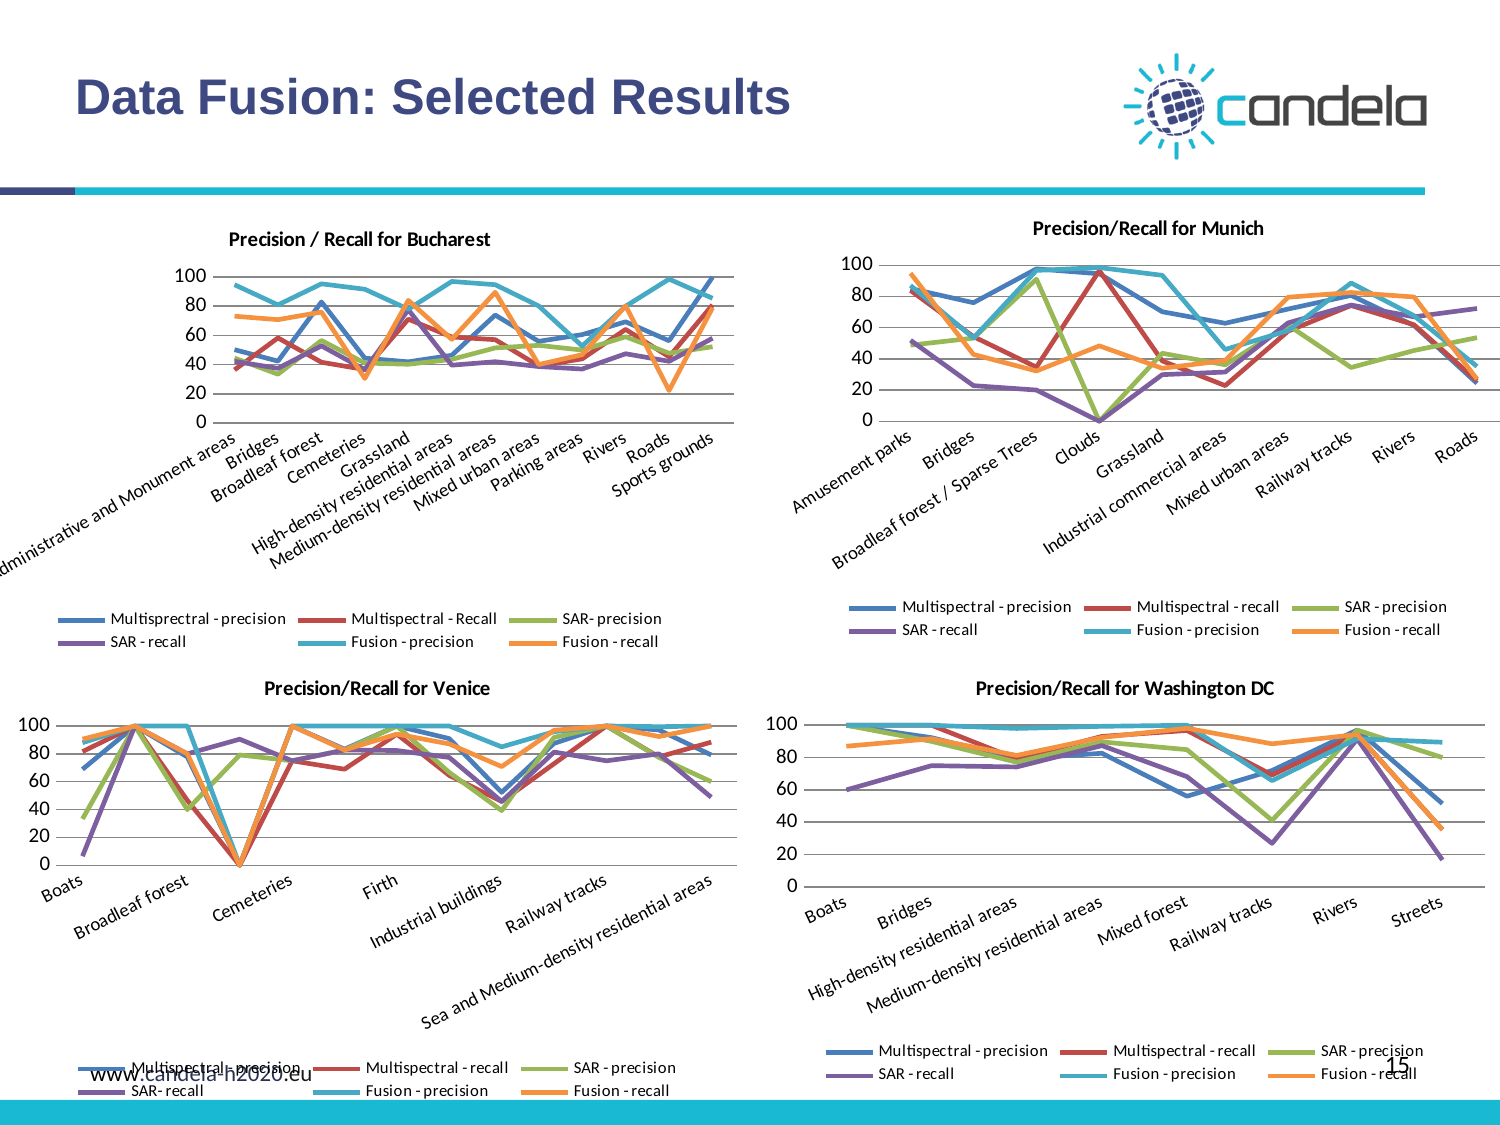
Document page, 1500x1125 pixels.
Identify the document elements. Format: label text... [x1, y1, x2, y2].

title Data Fusion: Selected Results [75, 64, 1038, 138]
chart [773, 195, 1500, 647]
chart [0, 207, 1500, 1108]
picture [1100, 28, 1462, 175]
